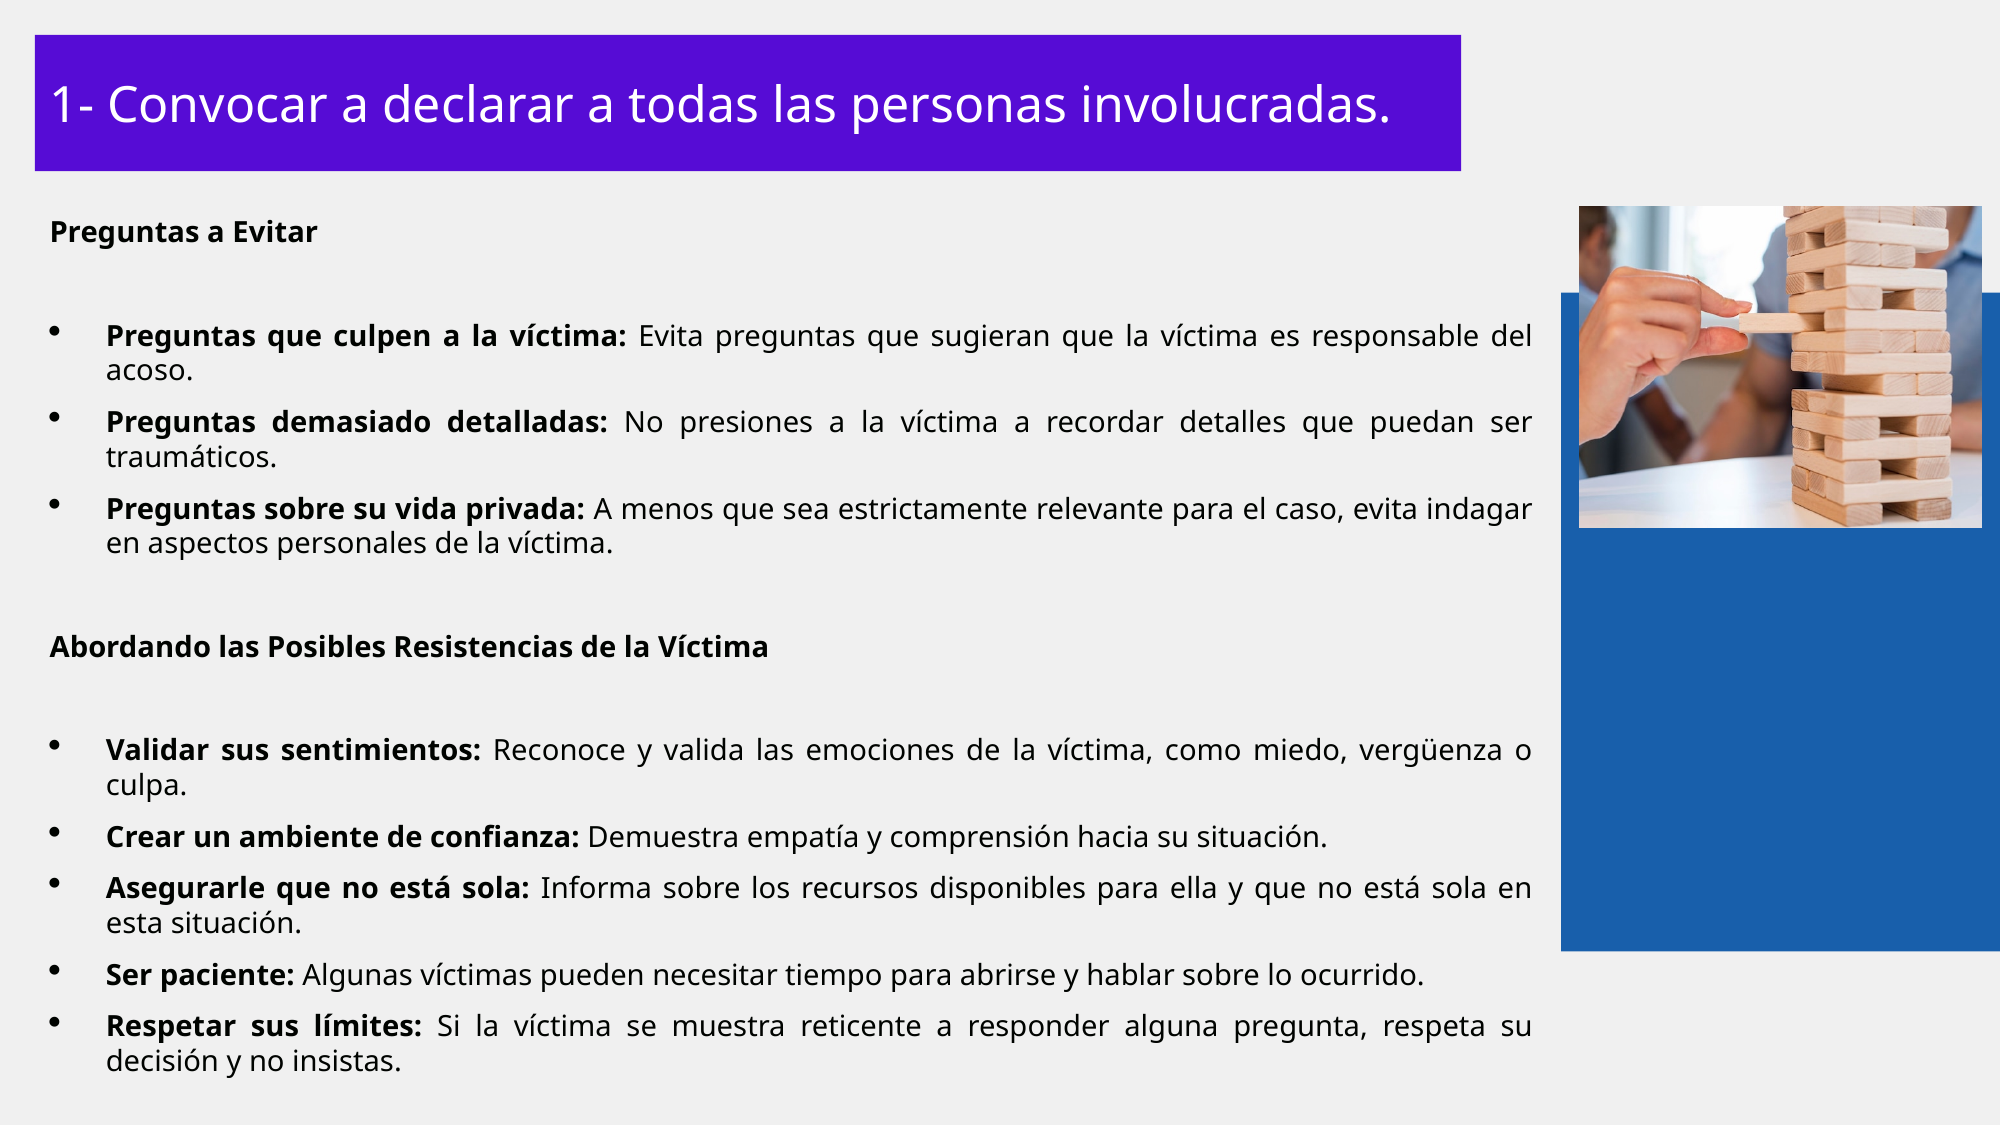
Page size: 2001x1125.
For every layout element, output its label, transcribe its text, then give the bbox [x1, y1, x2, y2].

picture [1579, 205, 1982, 528]
title 1- Convocar a declarar a todas las personas involucradas. [34, 34, 1462, 172]
text_box [1561, 292, 2000, 952]
text_box Preguntas a Evitar Preguntas que culpen a la víctima: Evita preguntas que sugieran que la víctima es responsable del acoso. Preguntas demasiado detalladas: No presiones a la víctima a recordar detalles que puedan ser traumáticos. Preguntas sobre su vida privada: A menos que sea estrictamente relevante para el caso, evita indagar en aspectos personales de la víctima. Abordando las Posibles Resistencias de la Víctima Validar sus sentimientos: Reconoce y valida las emociones de la víctima, como miedo, vergüenza o culpa. Crear un ambiente de confianza: Demuestra empatía y comprensión hacia su situación. Asegurarle que no está sola: Informa sobre los recursos disponibles para ella y que no está sola en esta situación. Ser paciente: Algunas víctimas pueden necesitar tiempo para abrirse y hablar sobre lo ocurrido. Respetar sus límites: Si la víctima se muestra reticente a responder alguna pregunta, respeta su decisión y no insistas. [34, 206, 1549, 1085]
